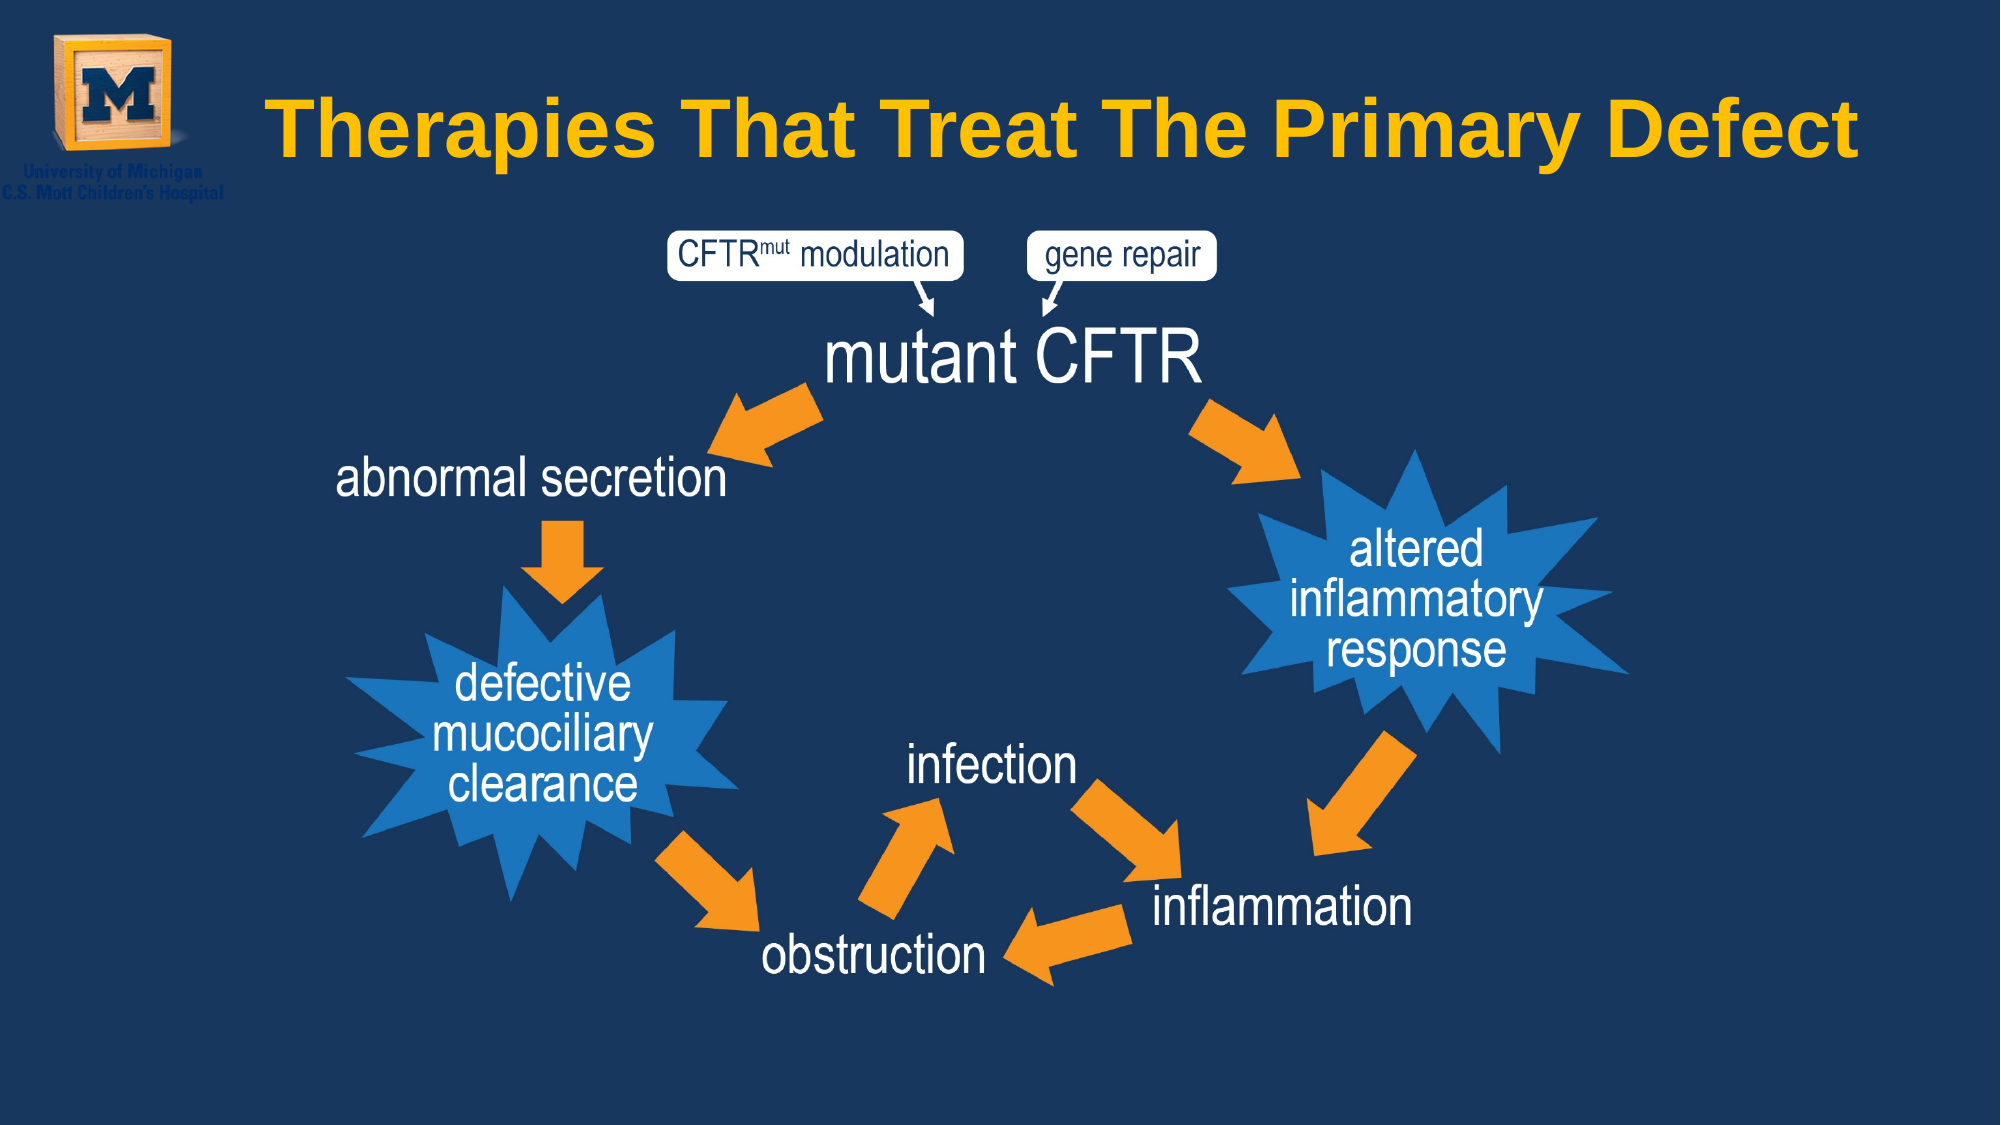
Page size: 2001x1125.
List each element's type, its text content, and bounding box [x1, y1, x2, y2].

picture [289, 149, 1653, 1125]
picture [0, 30, 226, 206]
title Therapies That Treat The Primary Defect [162, 30, 1963, 218]
